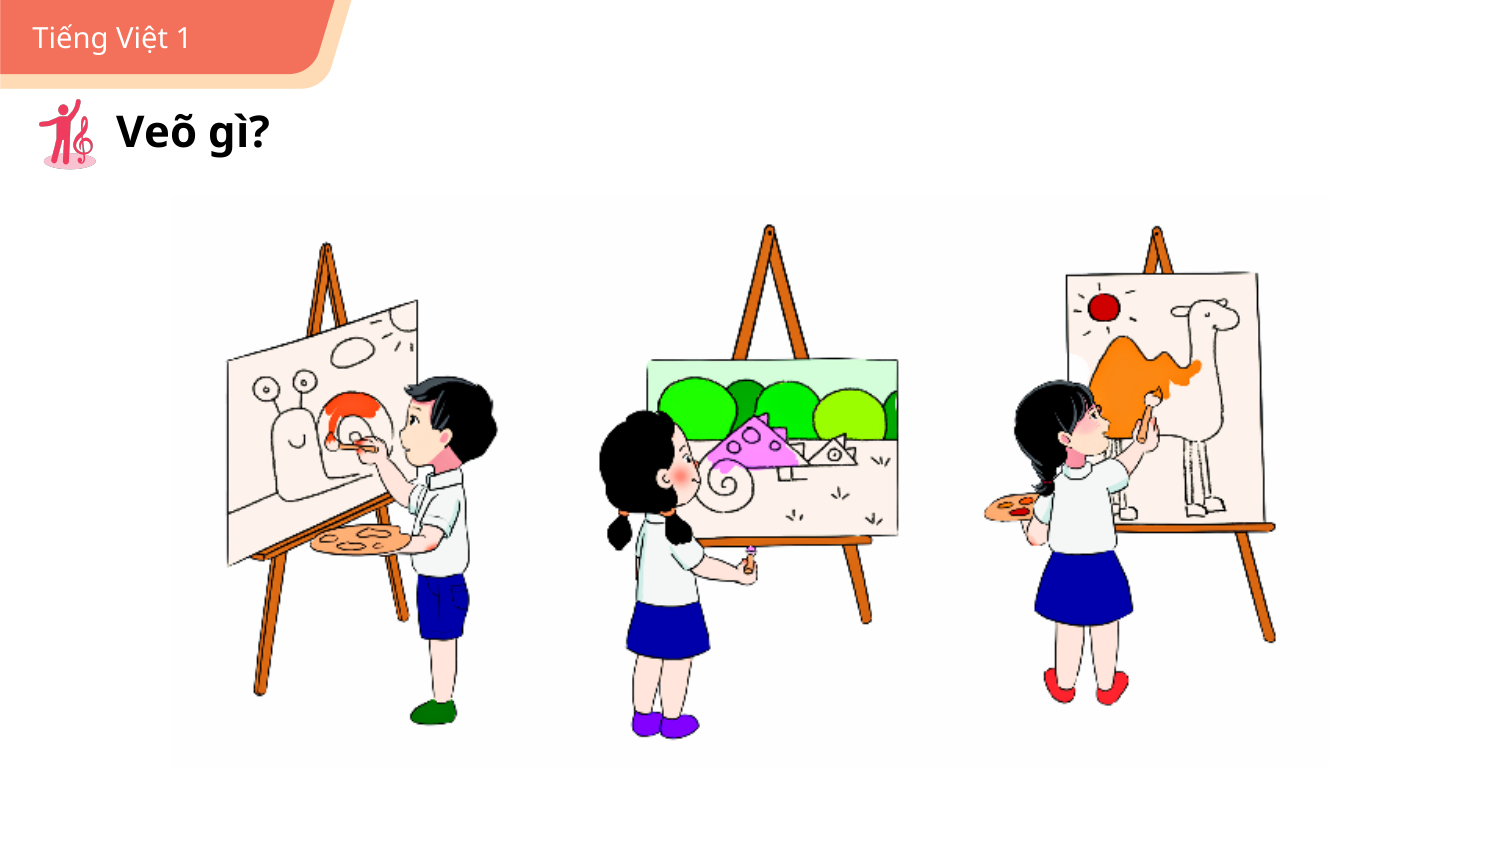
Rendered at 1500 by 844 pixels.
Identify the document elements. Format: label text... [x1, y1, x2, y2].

text_box Tiếng Việt 1 [17, 12, 228, 63]
text_box Veõ gì? [102, 96, 312, 164]
picture [0, 0, 1500, 844]
